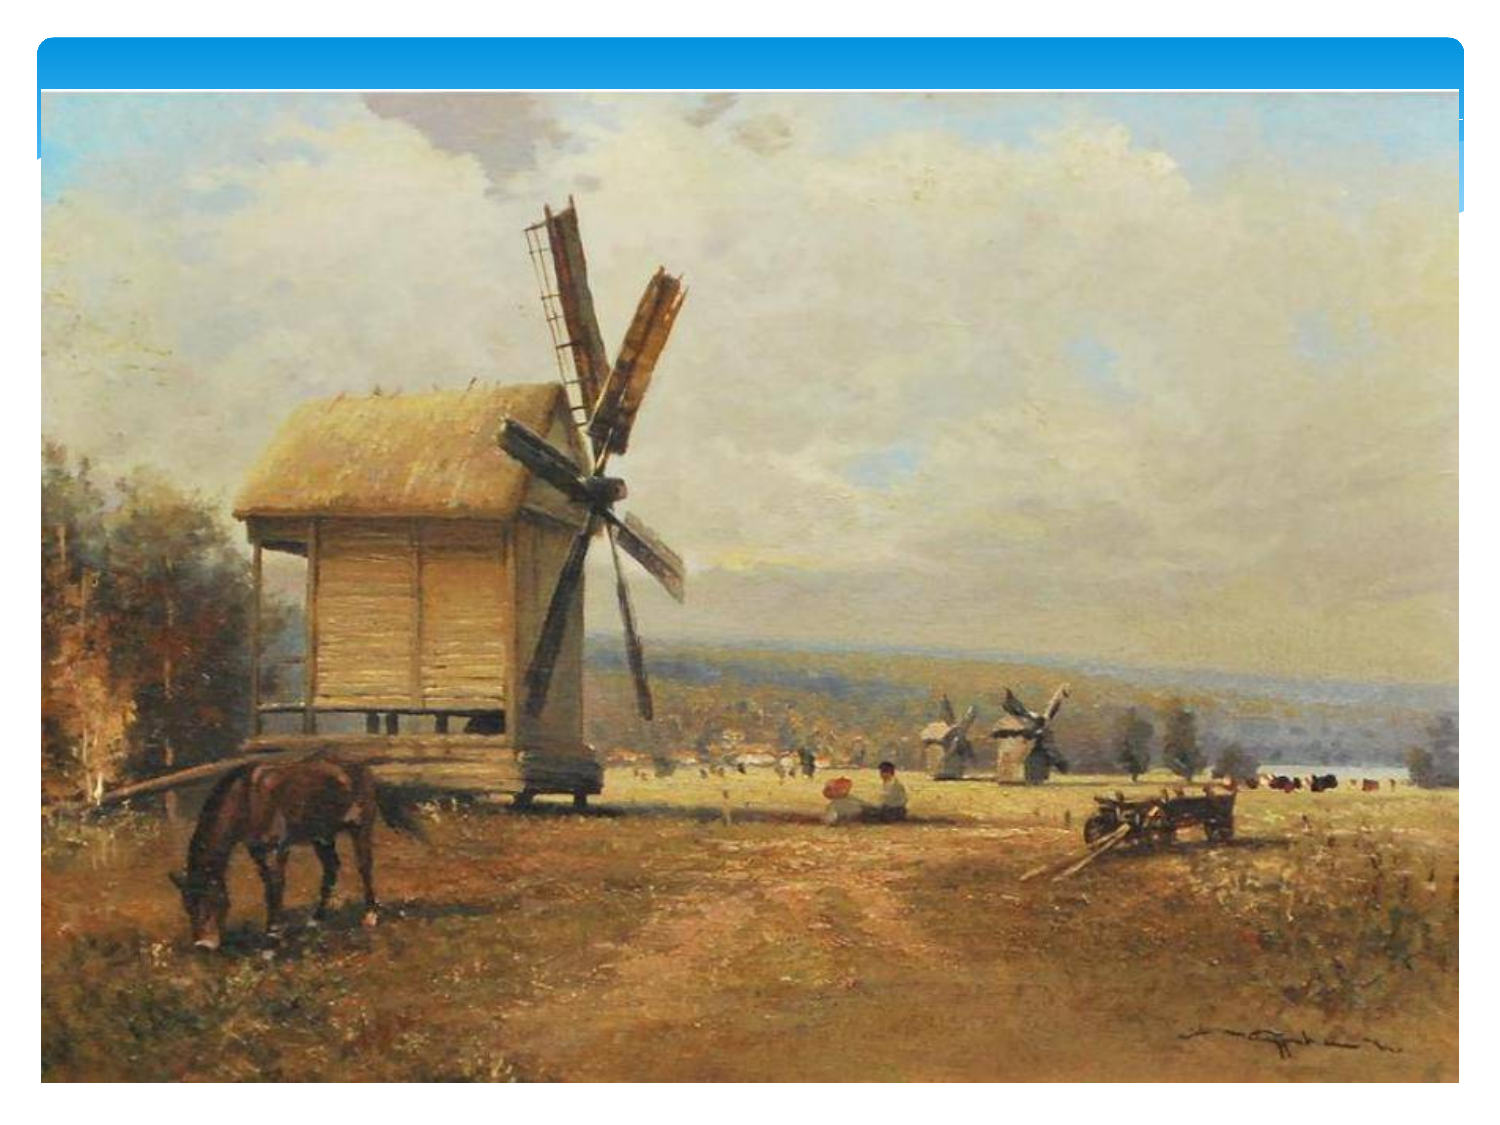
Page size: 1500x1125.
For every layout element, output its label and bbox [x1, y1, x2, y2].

picture [41, 89, 1459, 1083]
